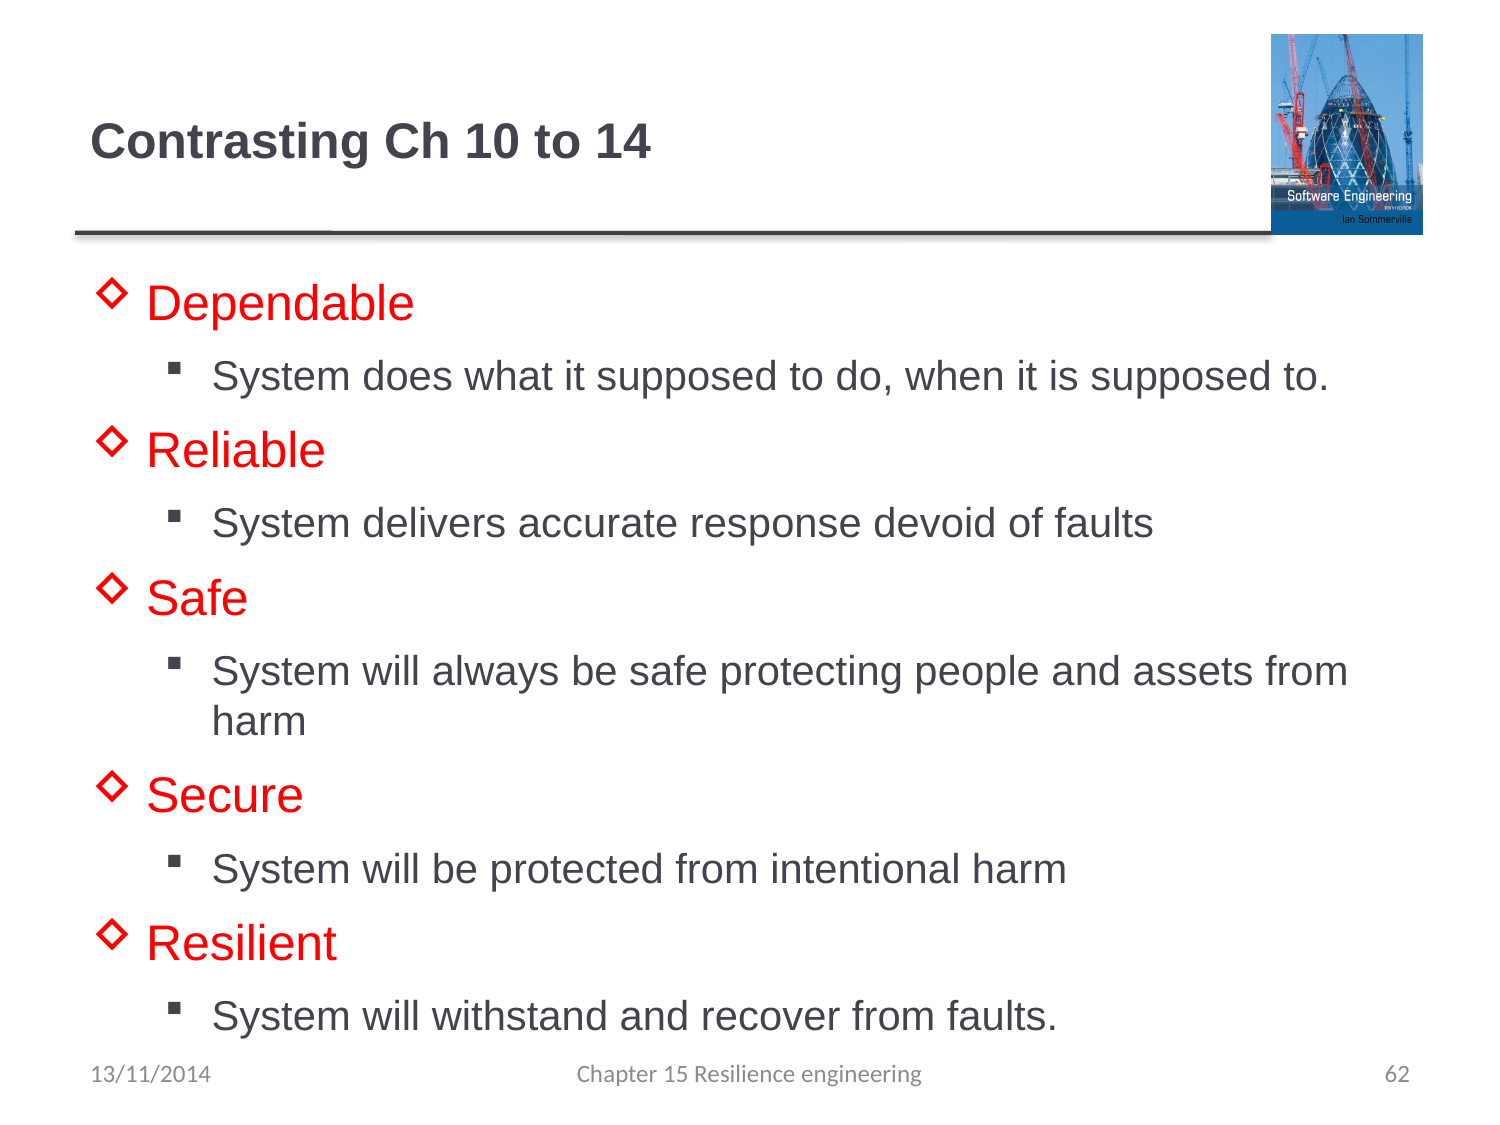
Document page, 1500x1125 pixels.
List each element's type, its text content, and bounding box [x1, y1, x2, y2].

slide_number 62 [1074, 1042, 1425, 1103]
title Contrasting Ch 10 to 14 [74, 44, 1272, 233]
list Dependable System does what it supposed to do, when it is supposed to. Reliable System delivers accurate response devoid of faults Safe System will always be safe protecting people and assets from harm Secure System will be protected from intentional harm Resilient System will withstand and recover from faults. [75, 262, 1425, 1043]
picture [1271, 34, 1423, 235]
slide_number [75, 1042, 425, 1103]
footer Chapter 15 Resilience engineering [512, 1042, 988, 1103]
